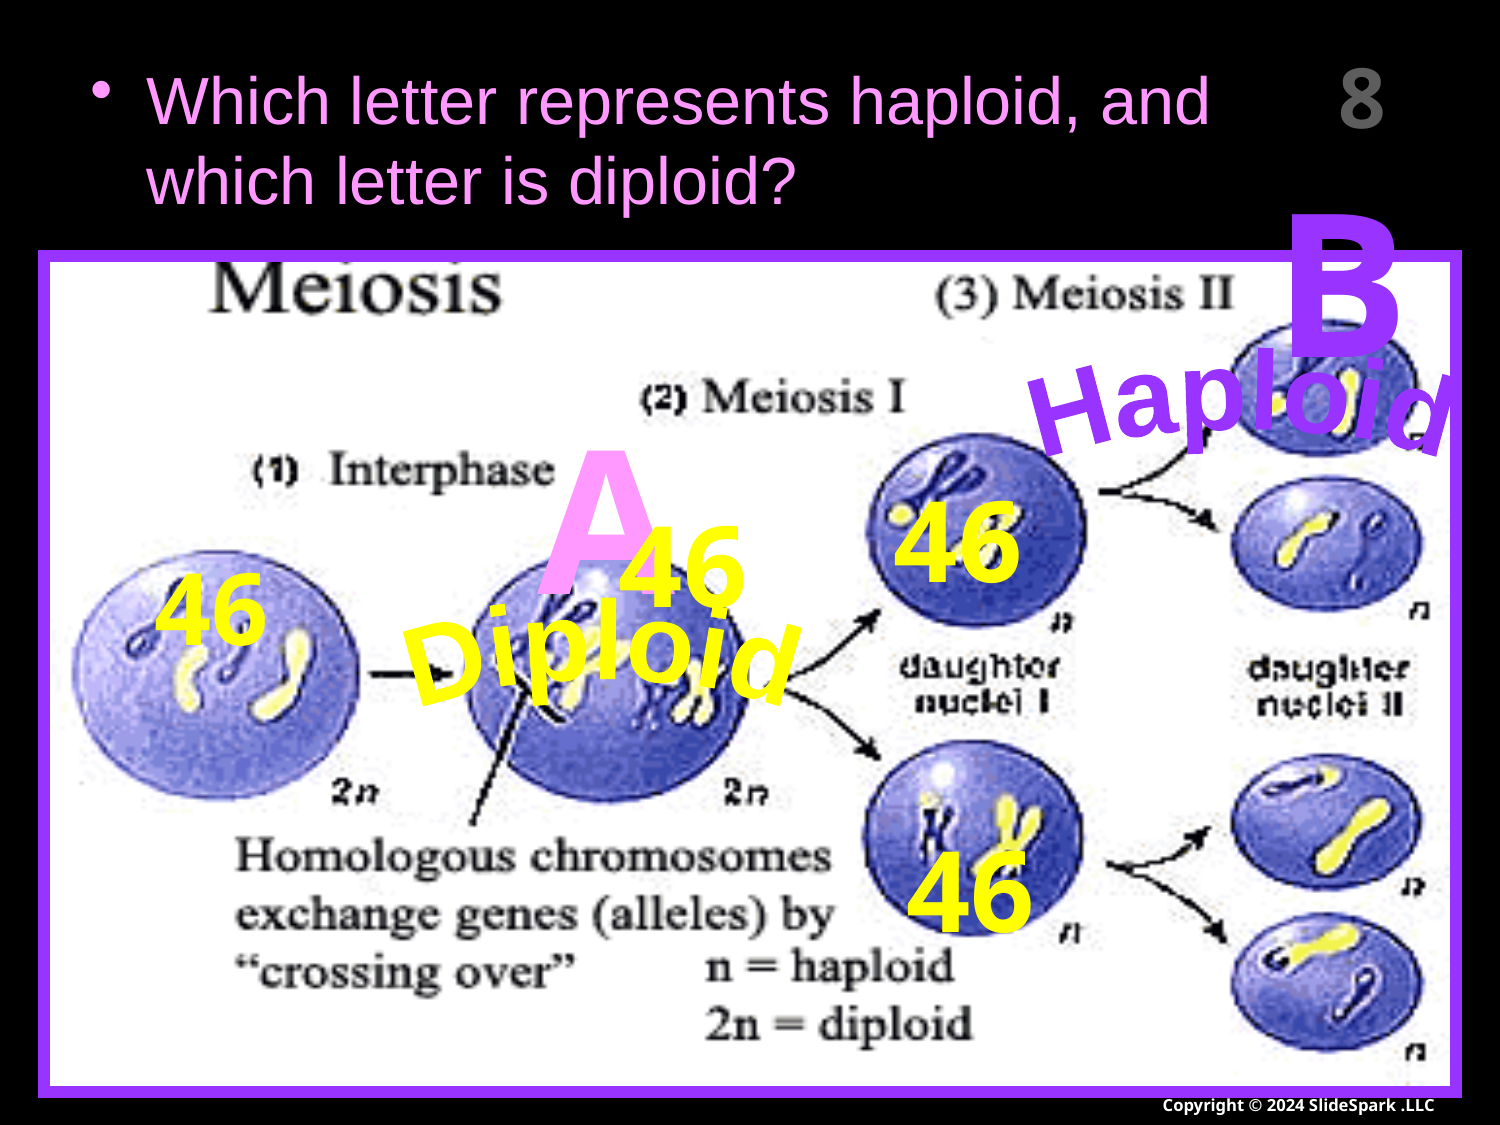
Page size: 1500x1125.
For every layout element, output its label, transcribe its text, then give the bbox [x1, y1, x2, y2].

picture [49, 262, 1451, 1087]
text_box 8 [1262, 37, 1463, 153]
text_box Copyright © 2024 SlideSpark .LLC [937, 1093, 1450, 1123]
list Which letter represents haploid, and which letter is diploid? [75, 50, 1262, 250]
text_box B [1259, 149, 1425, 260]
